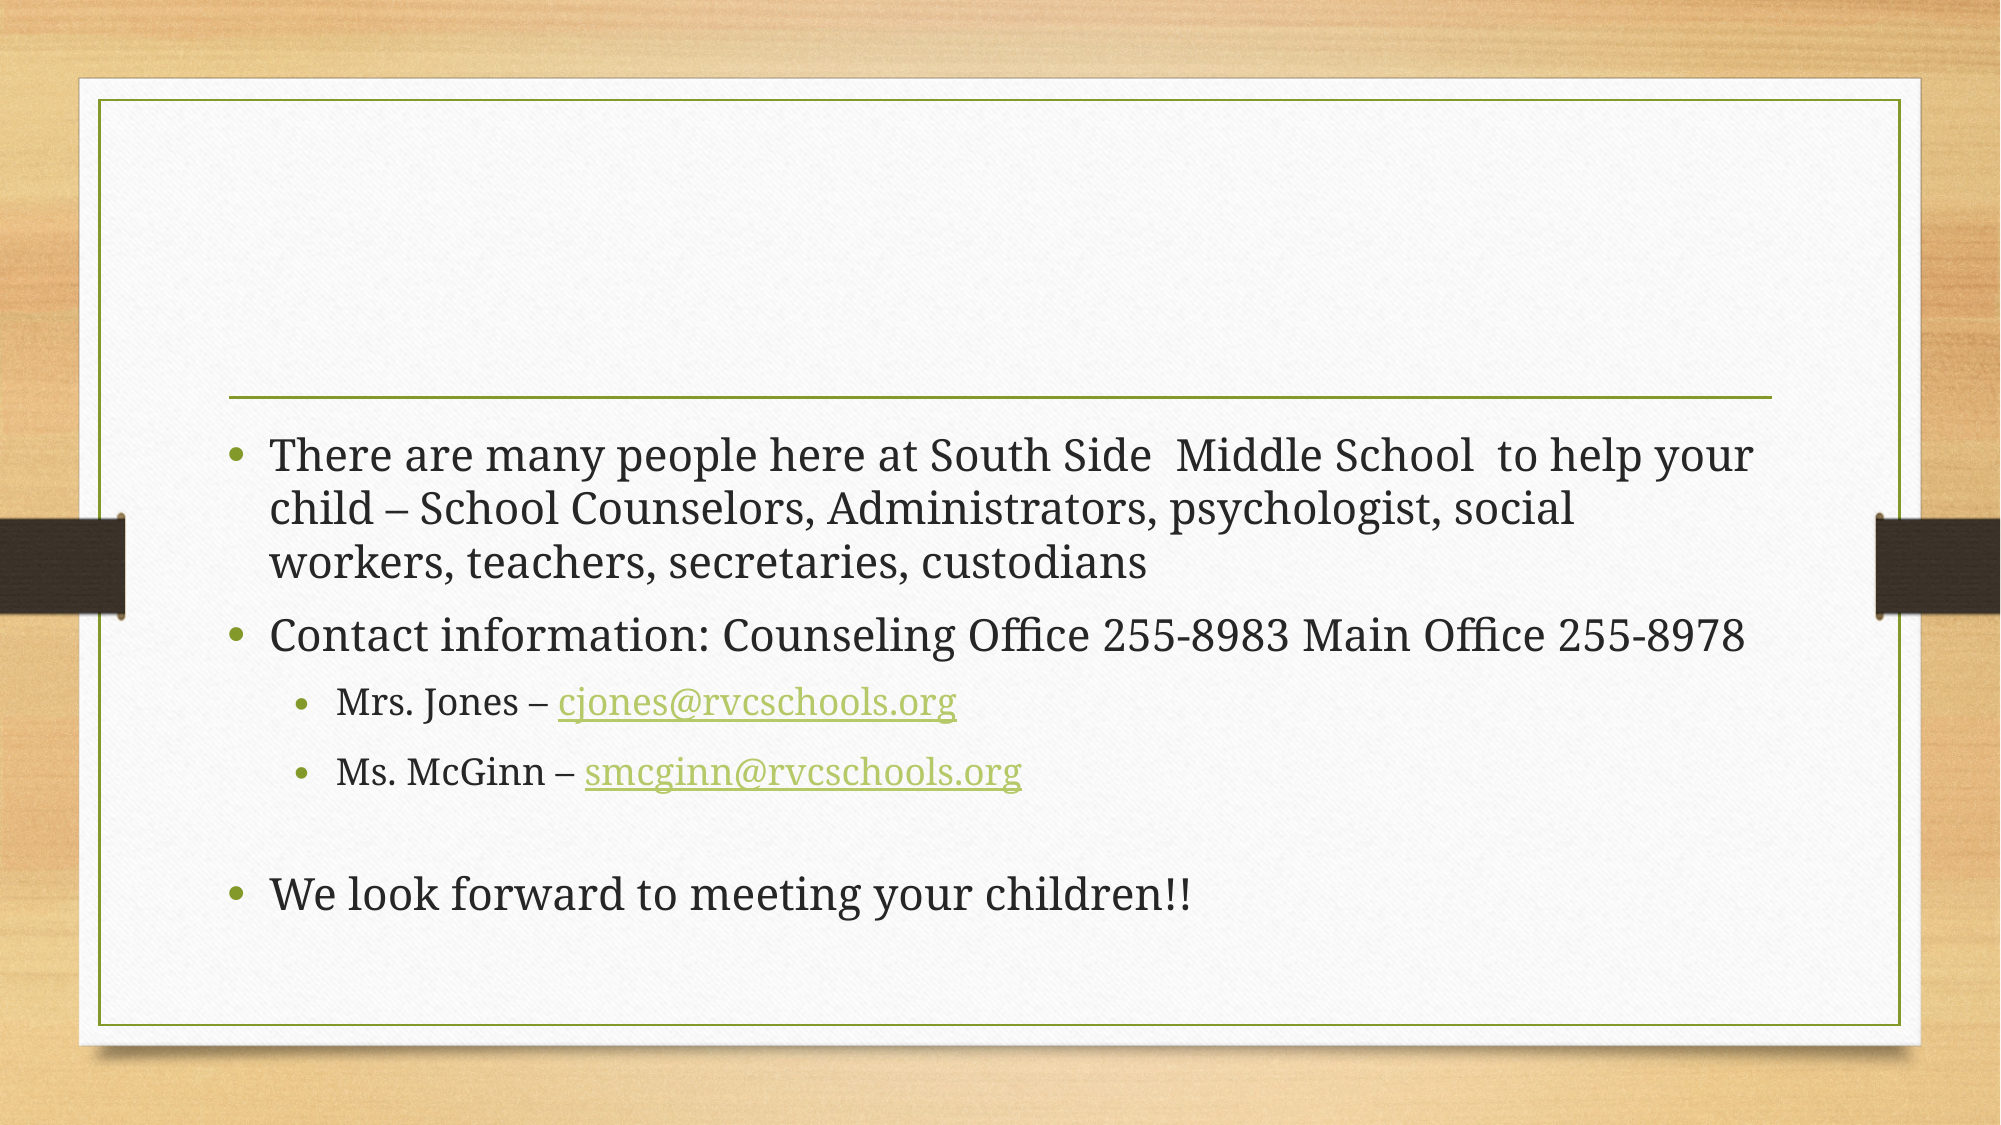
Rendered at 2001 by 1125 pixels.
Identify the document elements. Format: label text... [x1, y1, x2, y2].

picture [0, 0, 2001, 1125]
list There are many people here at South Side Middle School to help your child – School Counselors, Administrators, psychologist, social workers, teachers, secretaries, custodians Contact information: Counseling Office 255-8983 Main Office 255-8978 Mrs. Jones – cjones@rvcschools.org Ms. McGinn – smcginn@rvcschools.org We look forward to meeting your children!! [212, 419, 1788, 964]
